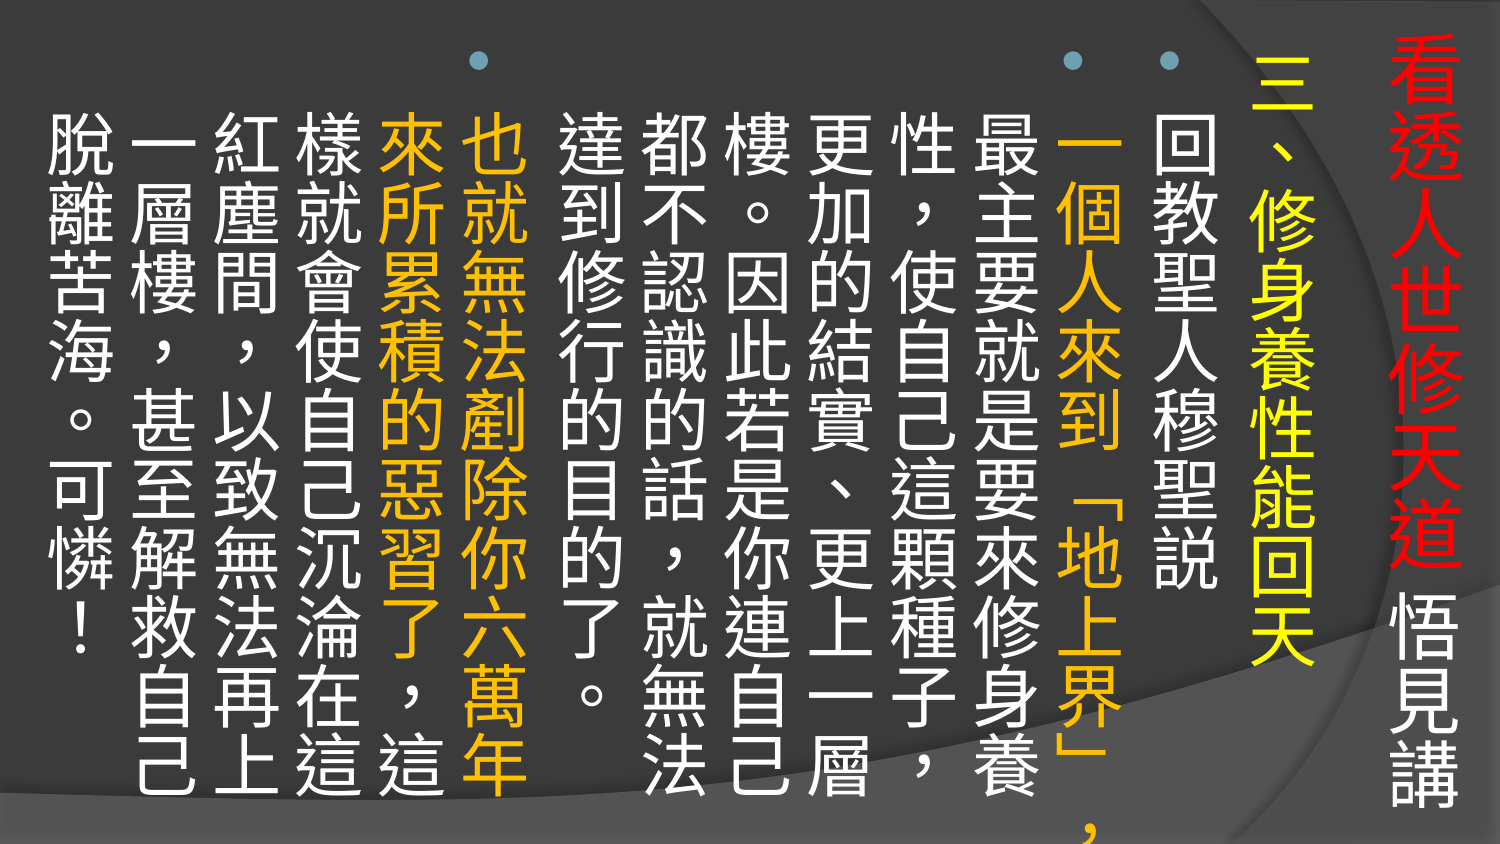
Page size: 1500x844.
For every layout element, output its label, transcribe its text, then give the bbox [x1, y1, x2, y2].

list 三、修身養性能回天 回教聖人穆聖説 一個人來到「地上界」，最主要就是要來修身養性，使自己這顆種子，更加的結實、更上一層樓。因此若是你連自己都不認識的話，就無法達到修行的目的了。 也就無法剷除你六萬年來所累積的惡習了，這樣就會使自己沉淪在這紅塵間，以致無法再上一層樓，甚至解救自己脫離苦海。可憐！ [29, 27, 1365, 820]
title 看透人世修天道 悟見講 [1364, 21, 1483, 820]
